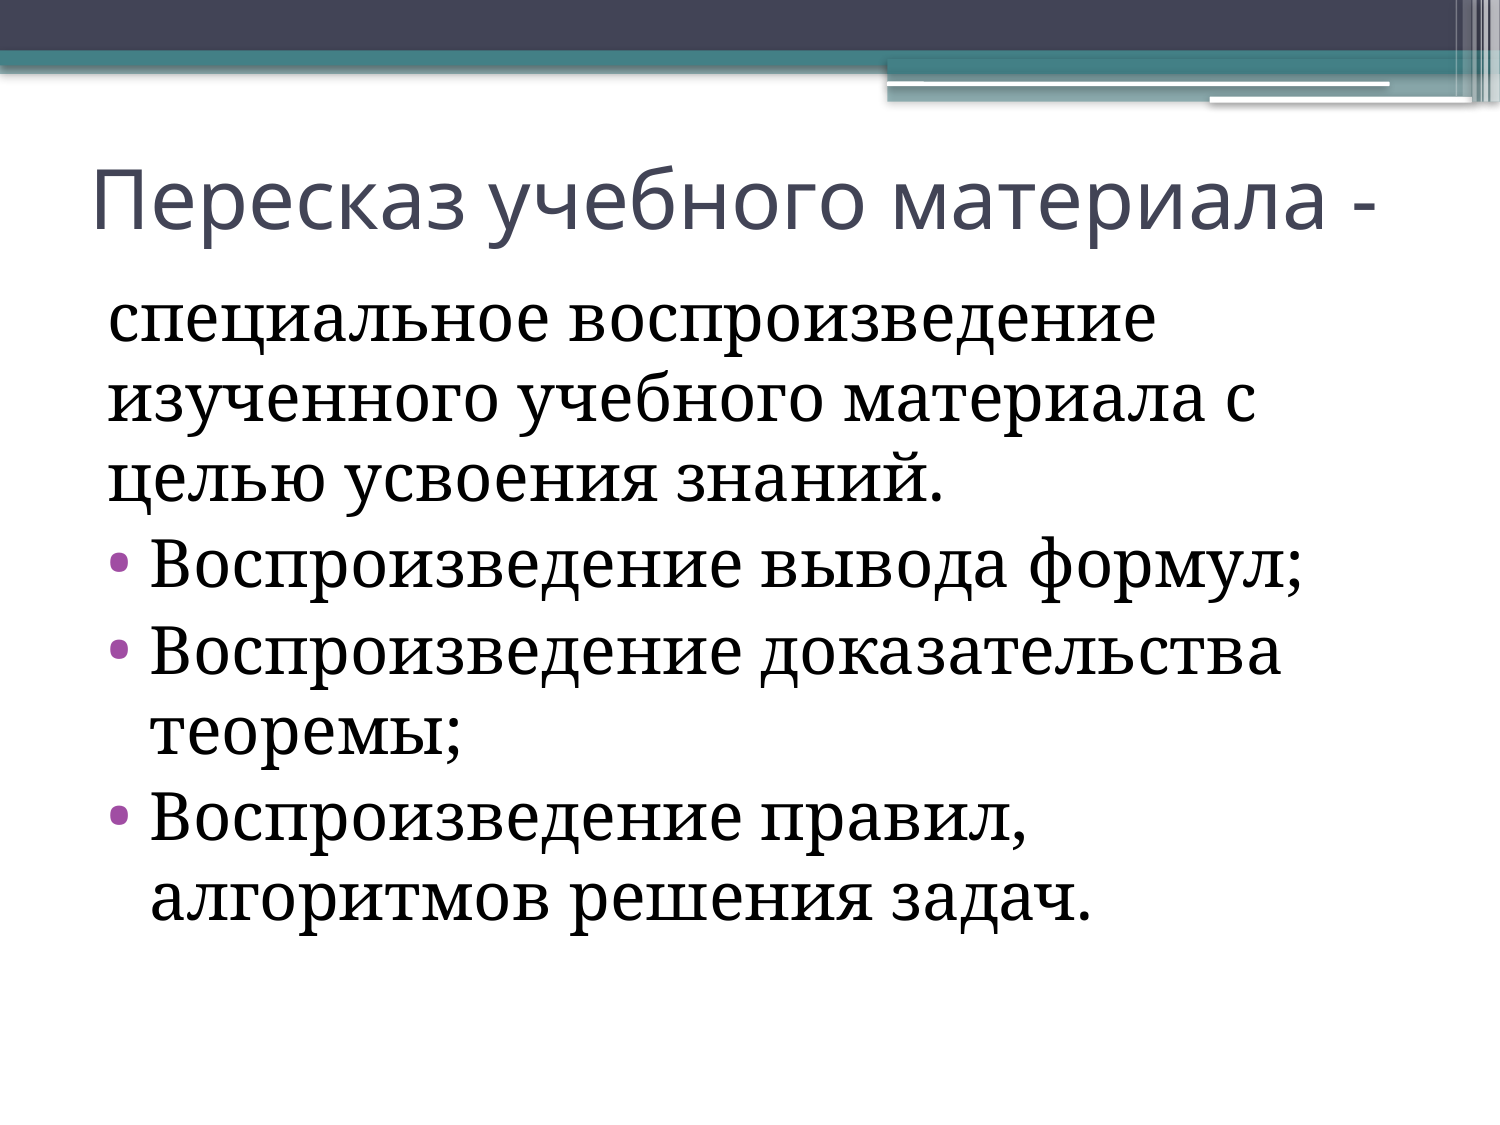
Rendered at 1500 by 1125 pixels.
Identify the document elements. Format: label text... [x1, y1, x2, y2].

title Пересказ учебного материала - [75, 113, 1425, 267]
list специальное воспроизведение изученного учебного материала с целью усвоения знаний. Воспроизведение вывода формул; Воспроизведение доказательства теоремы; Воспроизведение правил, алгоритмов решения задач. [75, 267, 1425, 1079]
